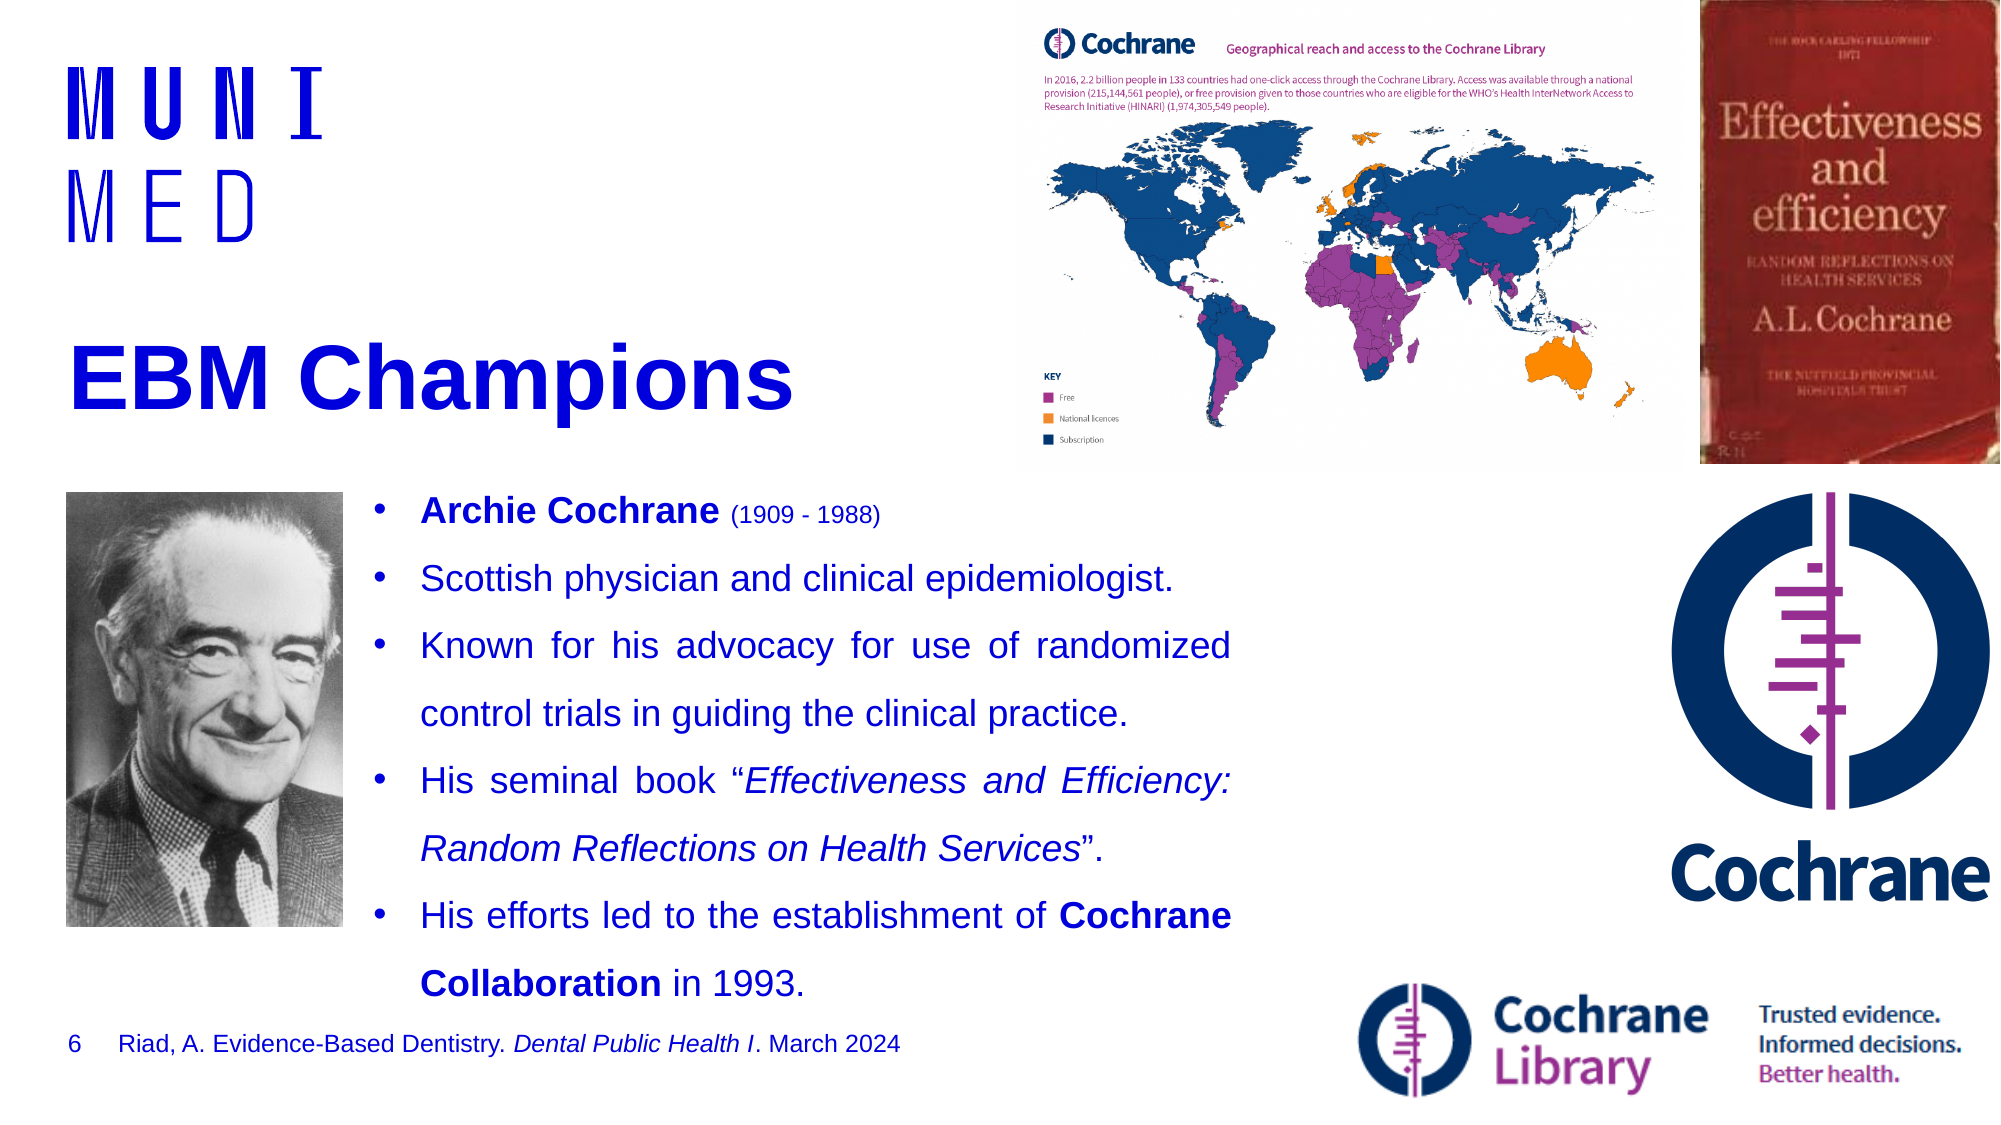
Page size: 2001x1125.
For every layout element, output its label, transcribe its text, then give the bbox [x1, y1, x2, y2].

picture [1699, 0, 2000, 465]
picture [1330, 977, 2000, 1107]
picture [1015, 0, 1685, 474]
title EBM Champions [68, 335, 1010, 416]
title EBM Champions [1688, 335, 1694, 416]
picture [65, 491, 343, 927]
footer Riad, A. Evidence-Based Dentistry. Dental Public Health I. March 2024 [118, 1021, 1325, 1063]
picture [1651, 478, 2001, 913]
text_box Archie Cochrane (1909 - 1988) Scottish physician and clinical epidemiologist. Known for his advocacy for use of randomized control trials in guiding the clinical practice. His seminal book “Effectiveness and Efficiency: Random Reflections on Health Services”. His efforts led to the establishment of Cochrane Collaboration in 1993. [373, 463, 1232, 1005]
slide_number 6 [67, 1021, 110, 1063]
